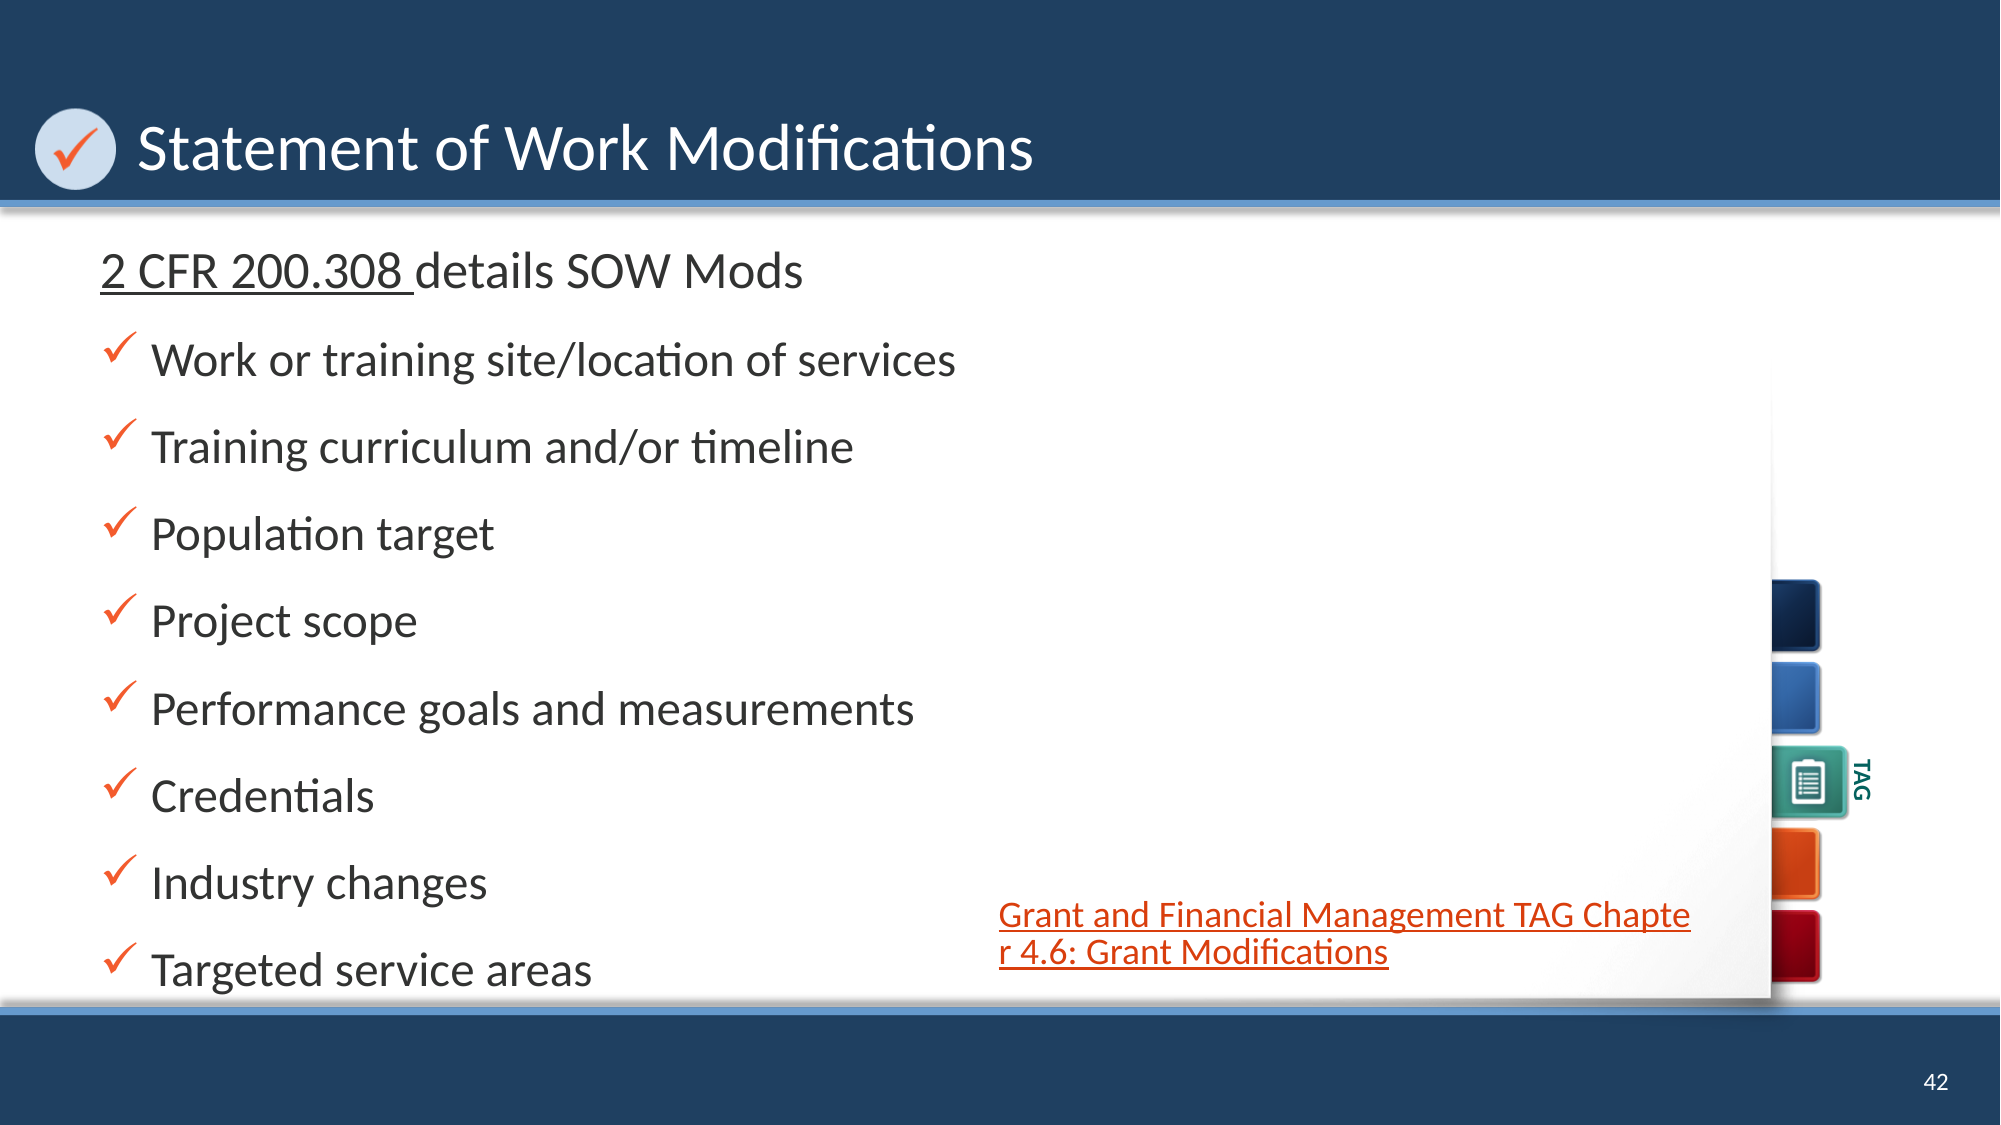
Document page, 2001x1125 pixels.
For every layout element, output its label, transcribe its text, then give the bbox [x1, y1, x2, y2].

text_box Grant and Financial Management TAG Chapter 4.6: Grant Modifications [983, 882, 1141, 942]
picture [0, 992, 2000, 1125]
picture [0, 0, 2000, 222]
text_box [1141, 359, 1888, 1032]
list 2 CFR 200.308 details SOW Mods Work or training site/location of services Training curriculum and/or timeline Population target Project scope Performance goals and measurements Credentials Industry changes Targeted service areas [84, 233, 1915, 1014]
slide_number 42 [1514, 1050, 1965, 1111]
title Statement of Work Modifications [122, 11, 1987, 193]
